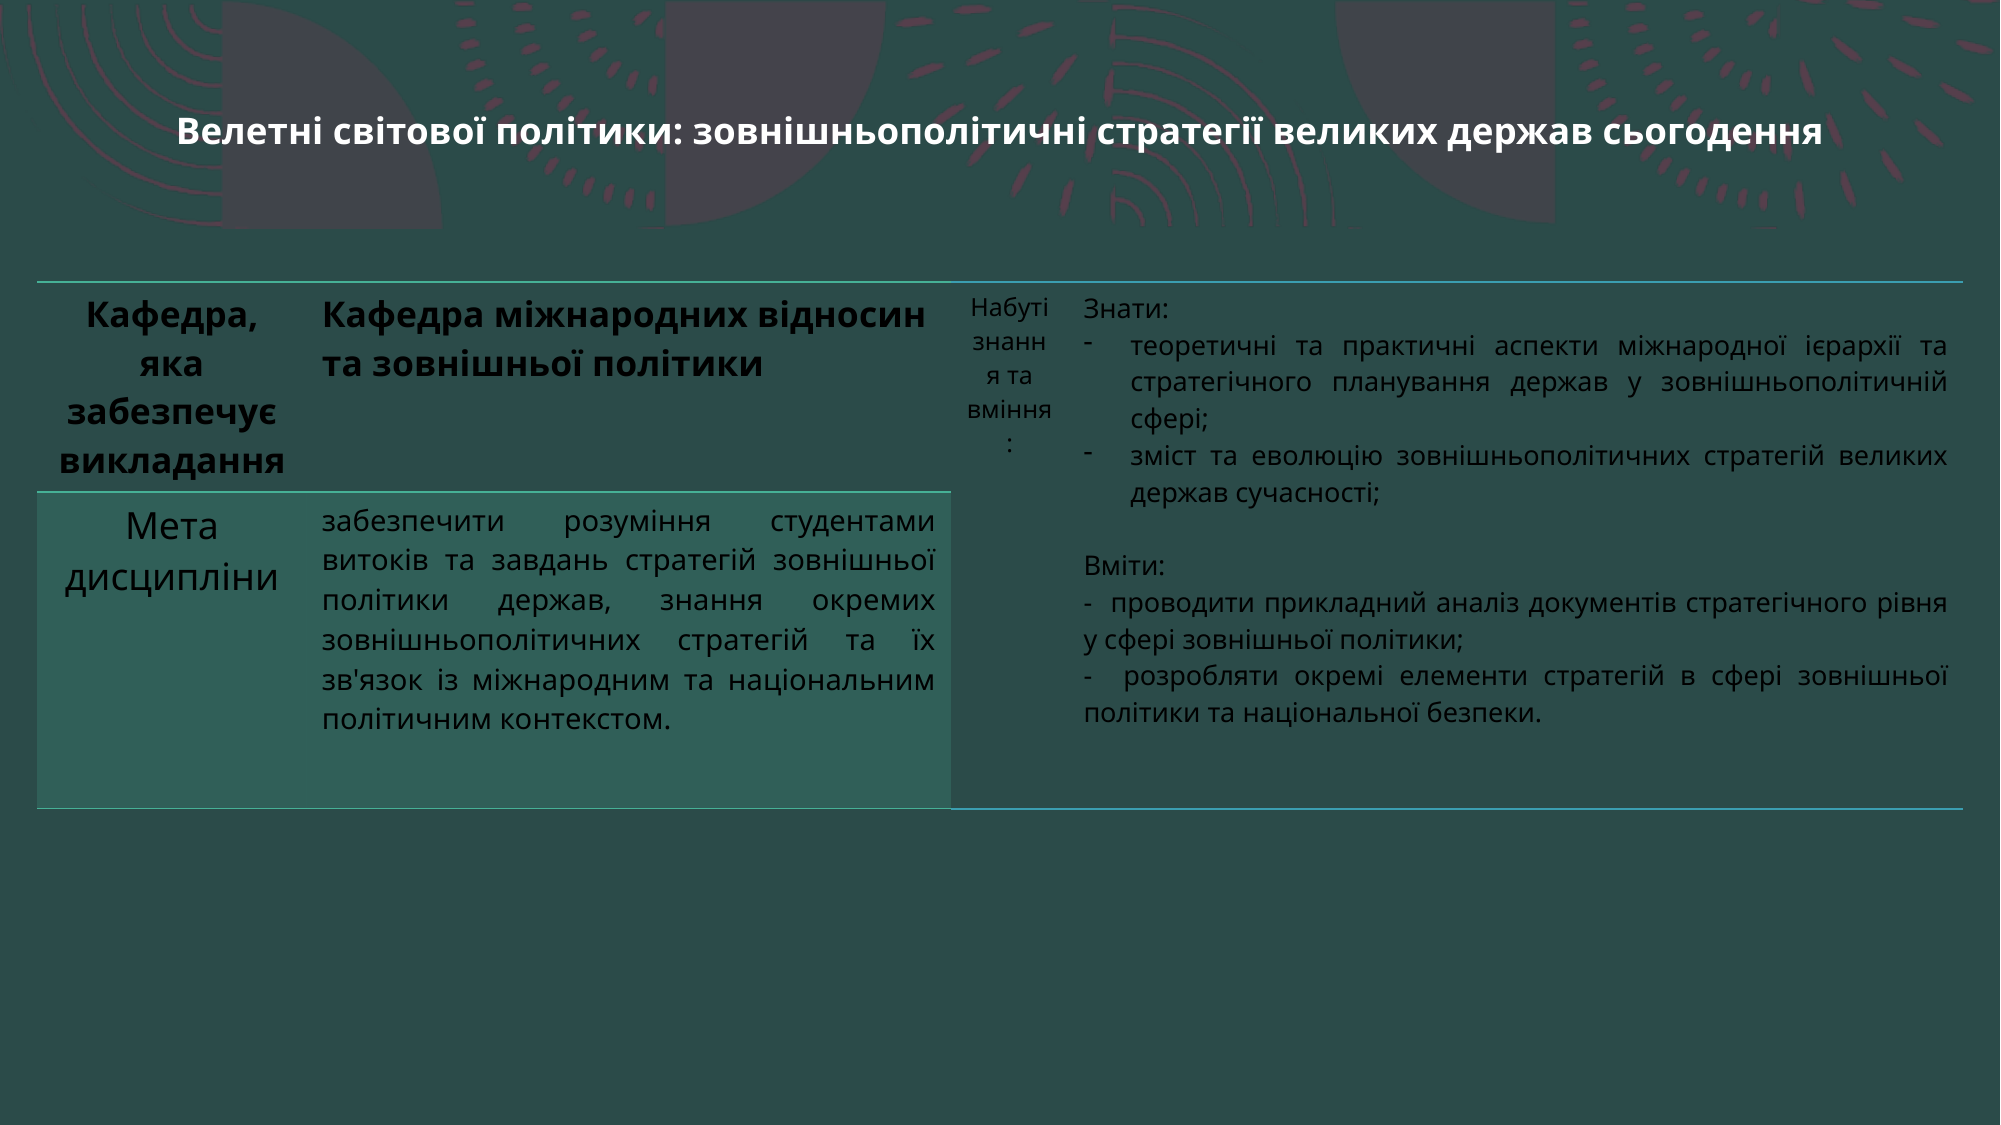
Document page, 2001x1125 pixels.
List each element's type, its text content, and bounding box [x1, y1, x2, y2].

table_header Знати: теоретичні та практичні аспекти міжнародної ієрархії та стратегічного планування держав у зовнішньополітичній сфері; зміст та еволюцію зовнішньополітичних стратегій великих держав сучасності; Вміти: - проводити прикладний аналіз документів стратегічного рівня у сфері зовнішньої політики; - розробляти окремі елементи стратегій в сфері зовнішньої політики та національної безпеки. [1069, 283, 1963, 808]
table_header Кафедра міжнародних відносин та зовнішньої політики [307, 283, 951, 491]
table_header Кафедра, яка забезпечує викладання [37, 283, 307, 491]
list Велетні світової політики: зовнішньополітичні стратегії великих держав сьогодення [137, 67, 1863, 160]
table_cell забезпечити розуміння студентами витоків та завдань стратегій зовнішньої політики держав, знання окремих зовнішньополітичних стратегій та їх зв'язок із міжнародним та національним політичним контекстом. [307, 493, 951, 808]
table_header Набуті знання та вміння: [951, 283, 1069, 808]
table_cell Мета дисципліни [37, 493, 307, 808]
